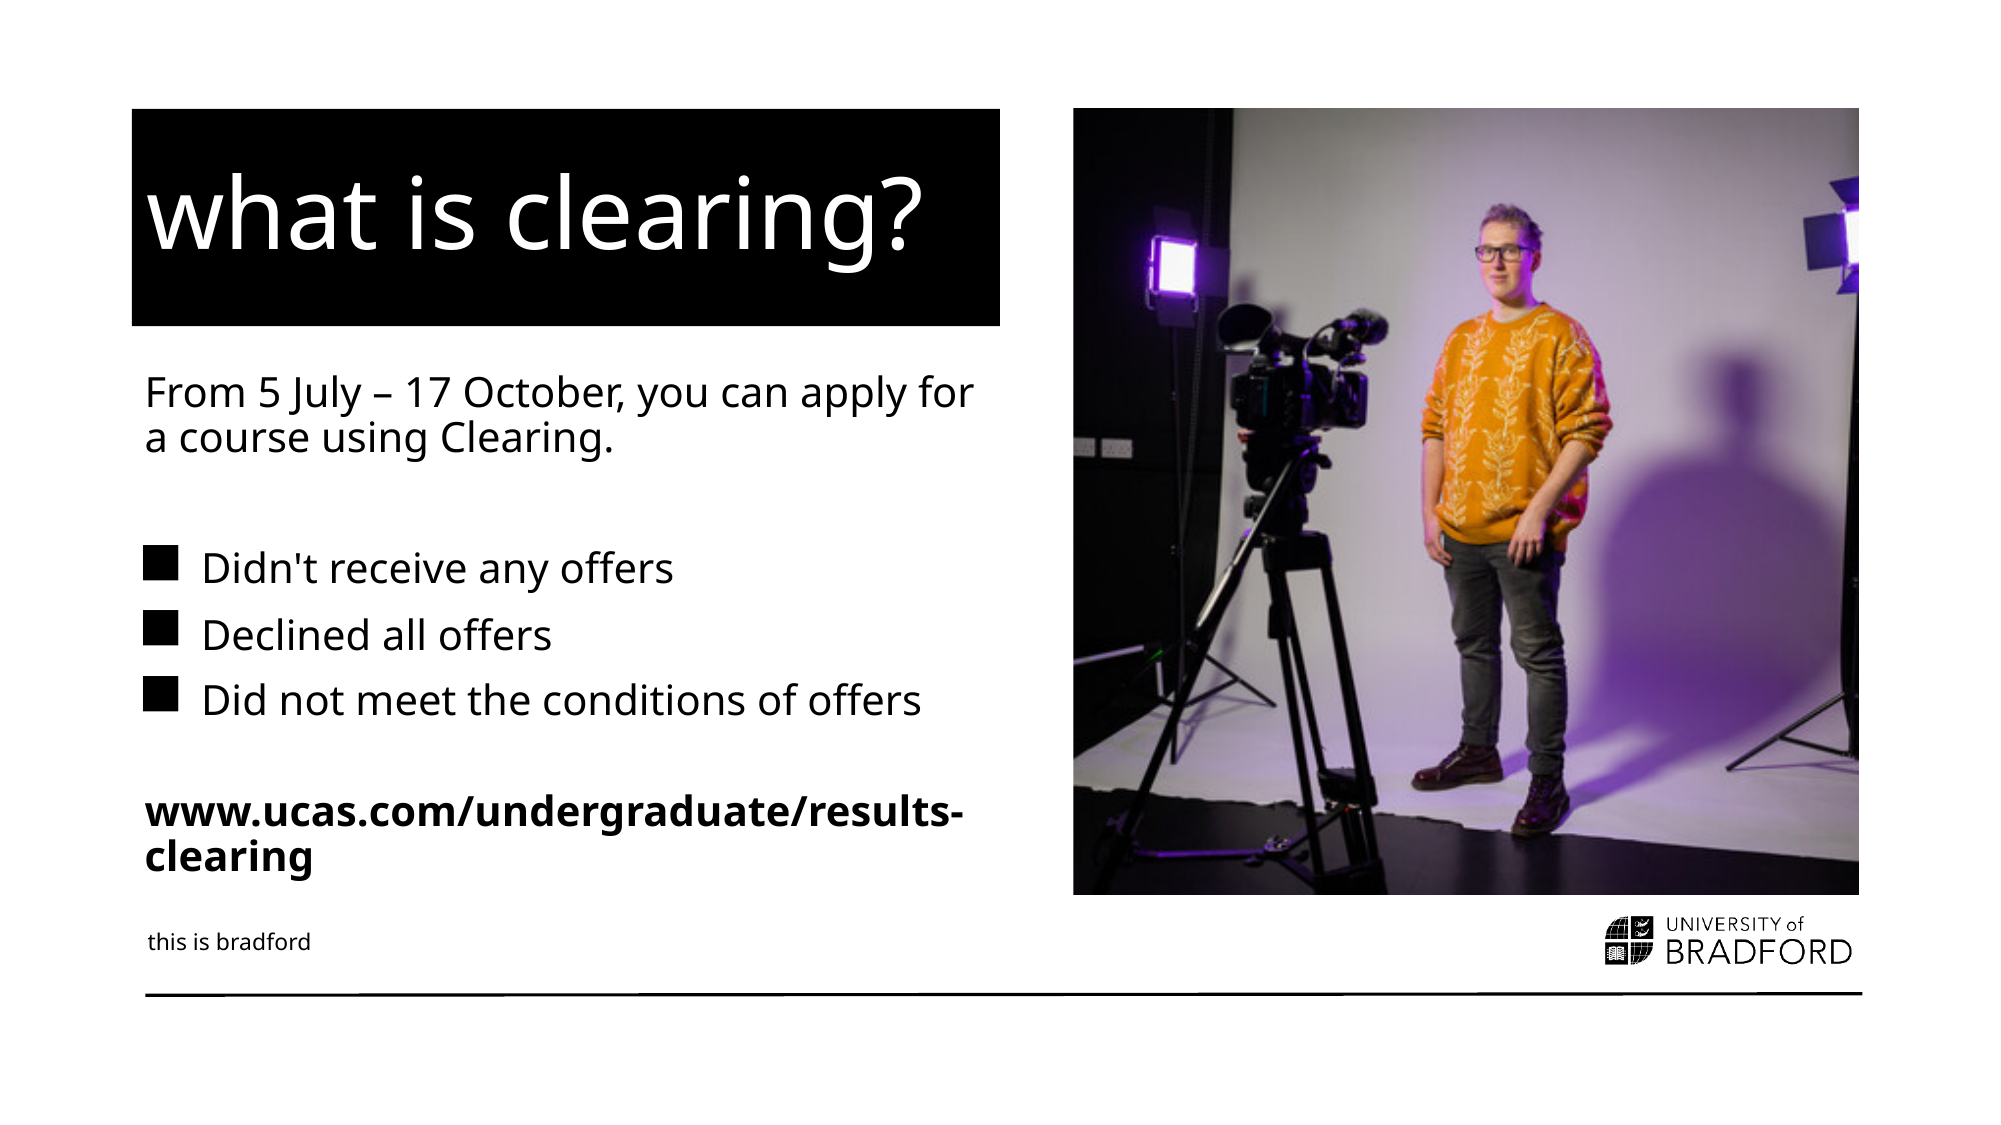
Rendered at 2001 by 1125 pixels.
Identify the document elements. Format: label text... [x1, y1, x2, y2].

list From 5 July – 17 October, you can apply for a course using Clearing. Didn't receive any offers Declined all offers Did not meet the conditions of offers www.ucas.com/undergraduate/results-clearing [129, 363, 1000, 895]
title what is clearing? [131, 108, 1000, 327]
picture [1604, 915, 1852, 965]
picture [1069, 107, 1859, 895]
